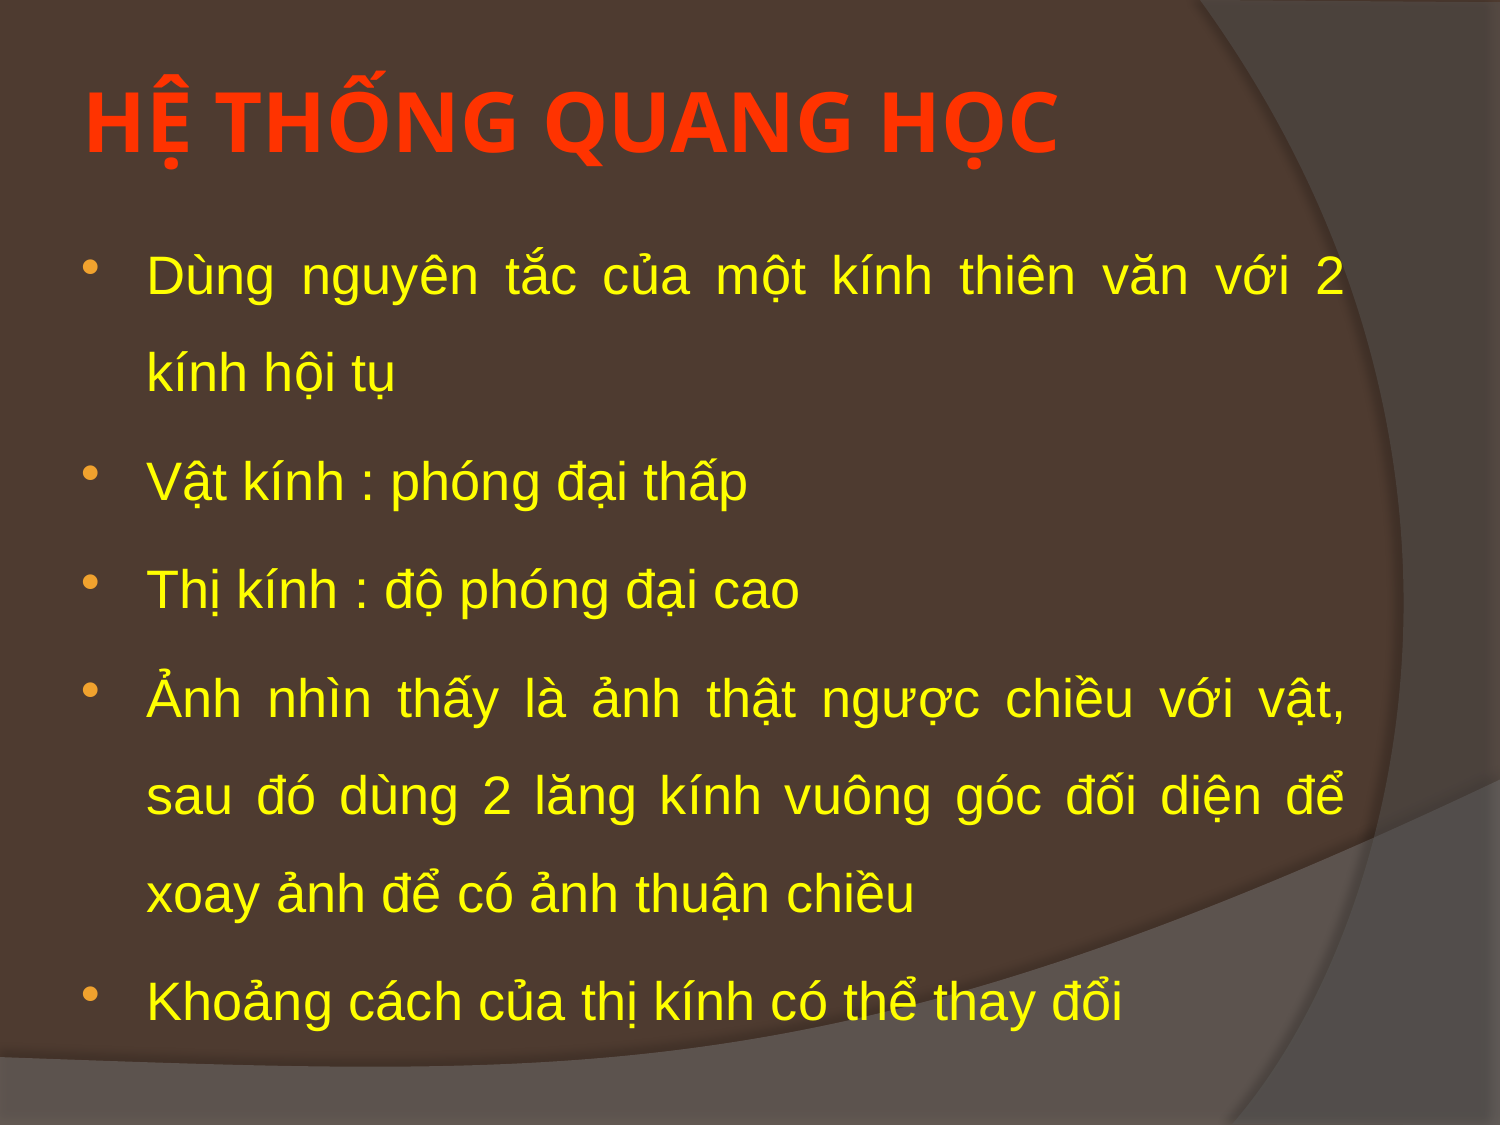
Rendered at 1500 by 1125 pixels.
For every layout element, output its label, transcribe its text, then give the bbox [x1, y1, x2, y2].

list Dùng nguyên tắc của một kính thiên văn với 2 kính hội tụ Vật kính : phóng đại thấp Thị kính : độ phóng đại cao Ảnh nhìn thấy là ảnh thật ngược chiều với vật, sau đó dùng 2 lăng kính vuông góc đối diện để xoay ảnh để có ảnh thuận chiều Khoảng cách của thị kính có thể thay đổi [62, 200, 1363, 1050]
title HỆ THỐNG QUANG HỌC [75, 50, 1425, 188]
